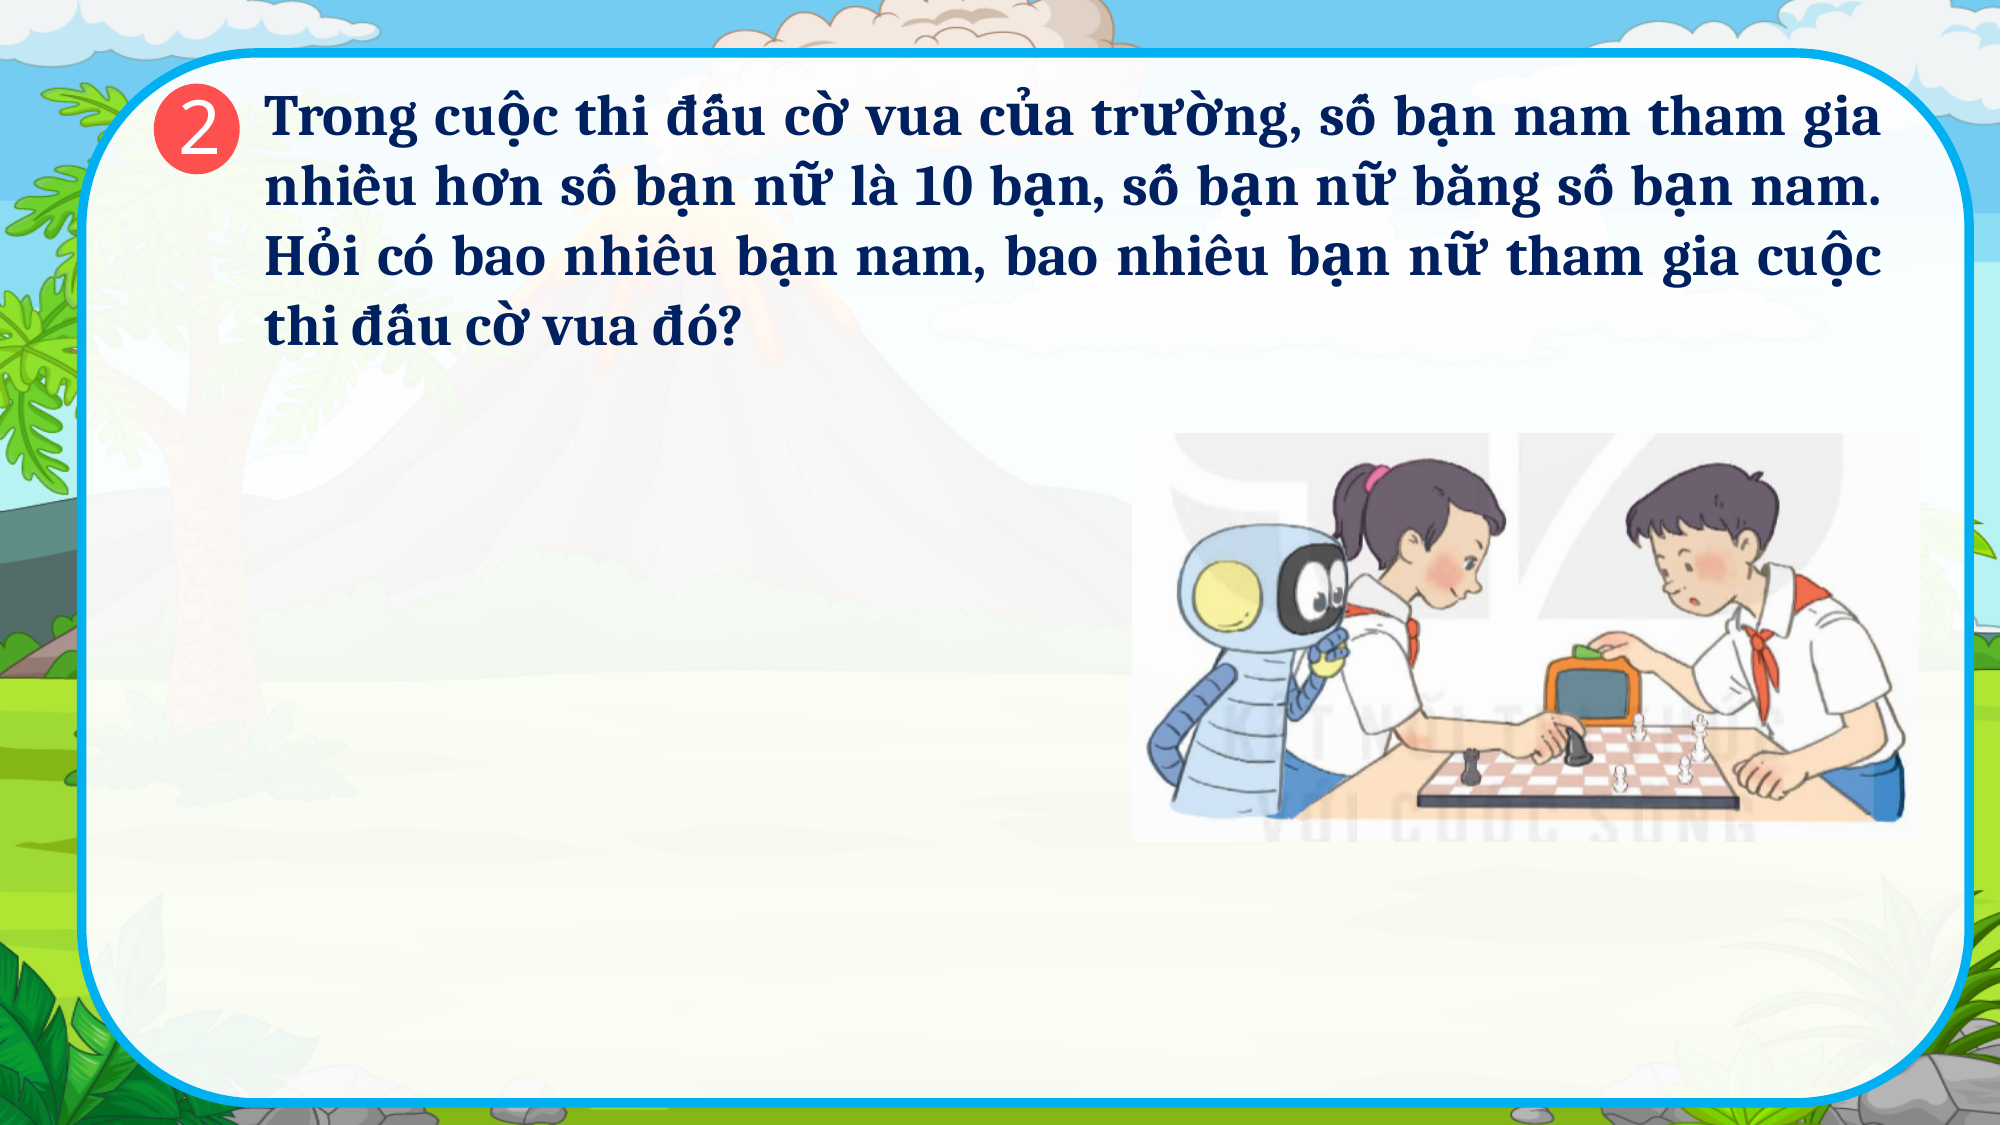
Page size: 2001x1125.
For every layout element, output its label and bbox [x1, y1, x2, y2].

picture [0, 0, 2000, 1125]
text_box [153, 69, 1897, 398]
